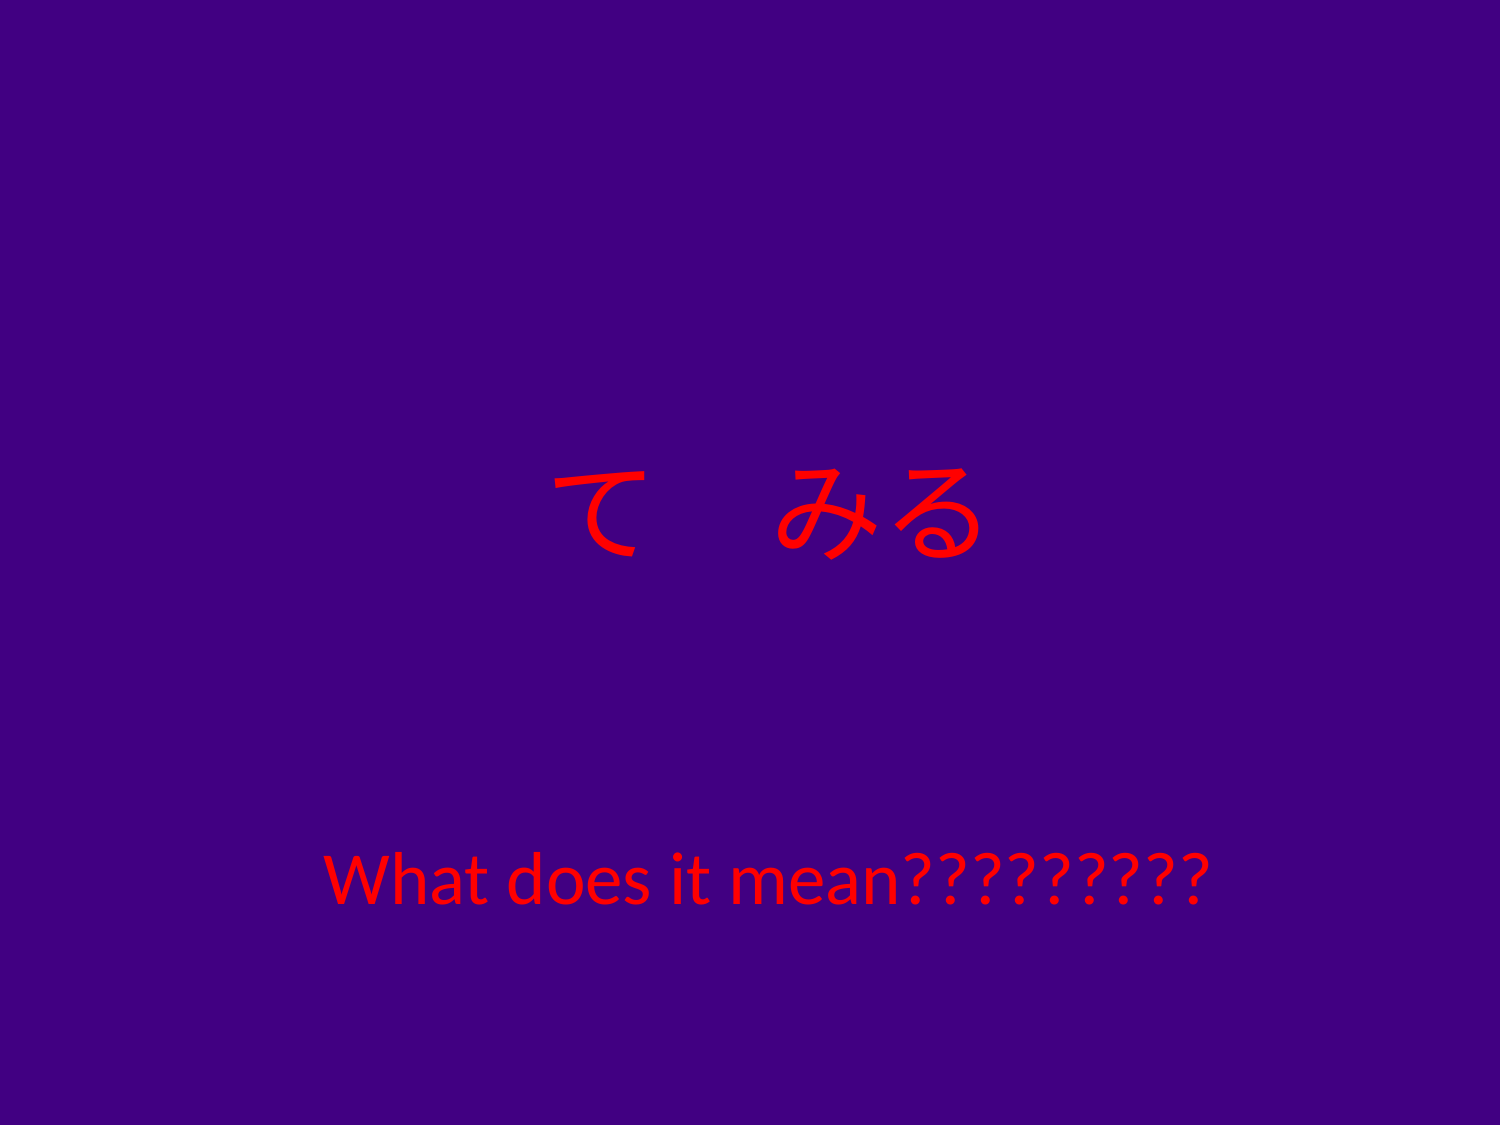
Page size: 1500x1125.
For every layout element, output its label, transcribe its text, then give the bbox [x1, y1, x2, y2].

text_box て みる [421, 433, 1119, 718]
text_box What does it mean????????? [183, 822, 1355, 1018]
